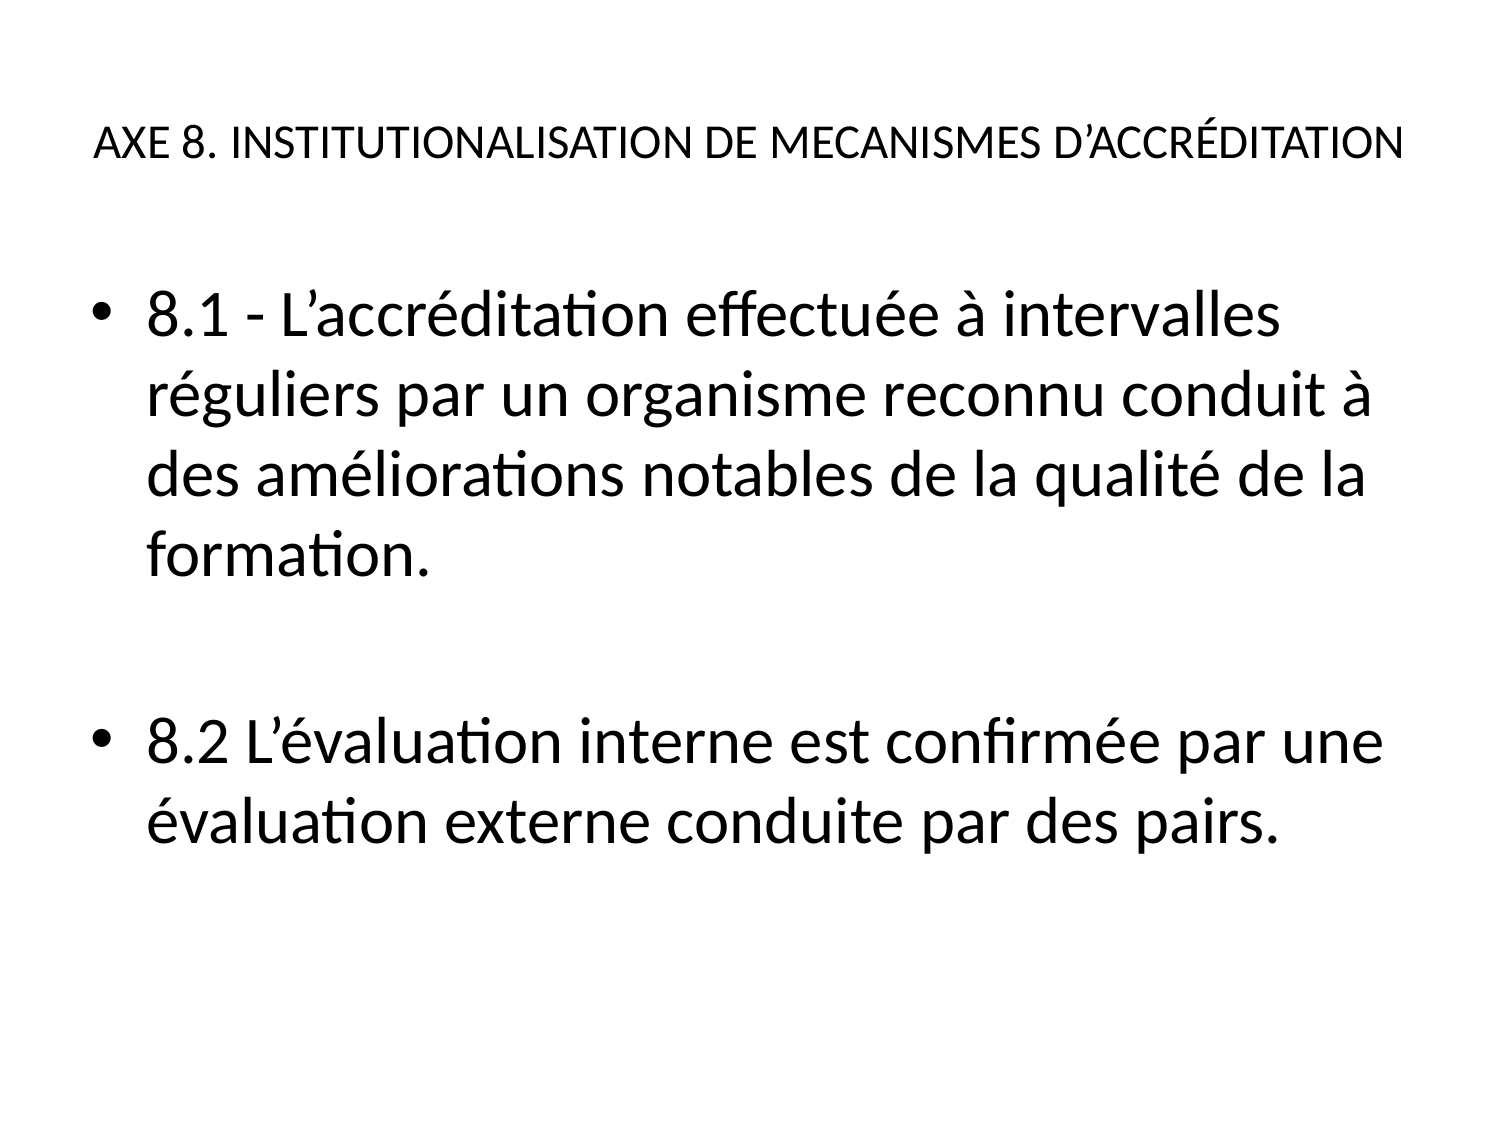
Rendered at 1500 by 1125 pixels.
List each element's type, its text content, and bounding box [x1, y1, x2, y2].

title AXE 8. INSTITUTIONALISATION DE MECANISMES D’ACCRÉDITATION [75, 81, 1425, 262]
list 8.1 - L’accréditation effectuée à intervalles réguliers par un organisme reconnu conduit à des améliorations notables de la qualité de la formation. 8.2 L’évaluation interne est confirmée par une évaluation externe conduite par des pairs. [75, 262, 1425, 1005]
